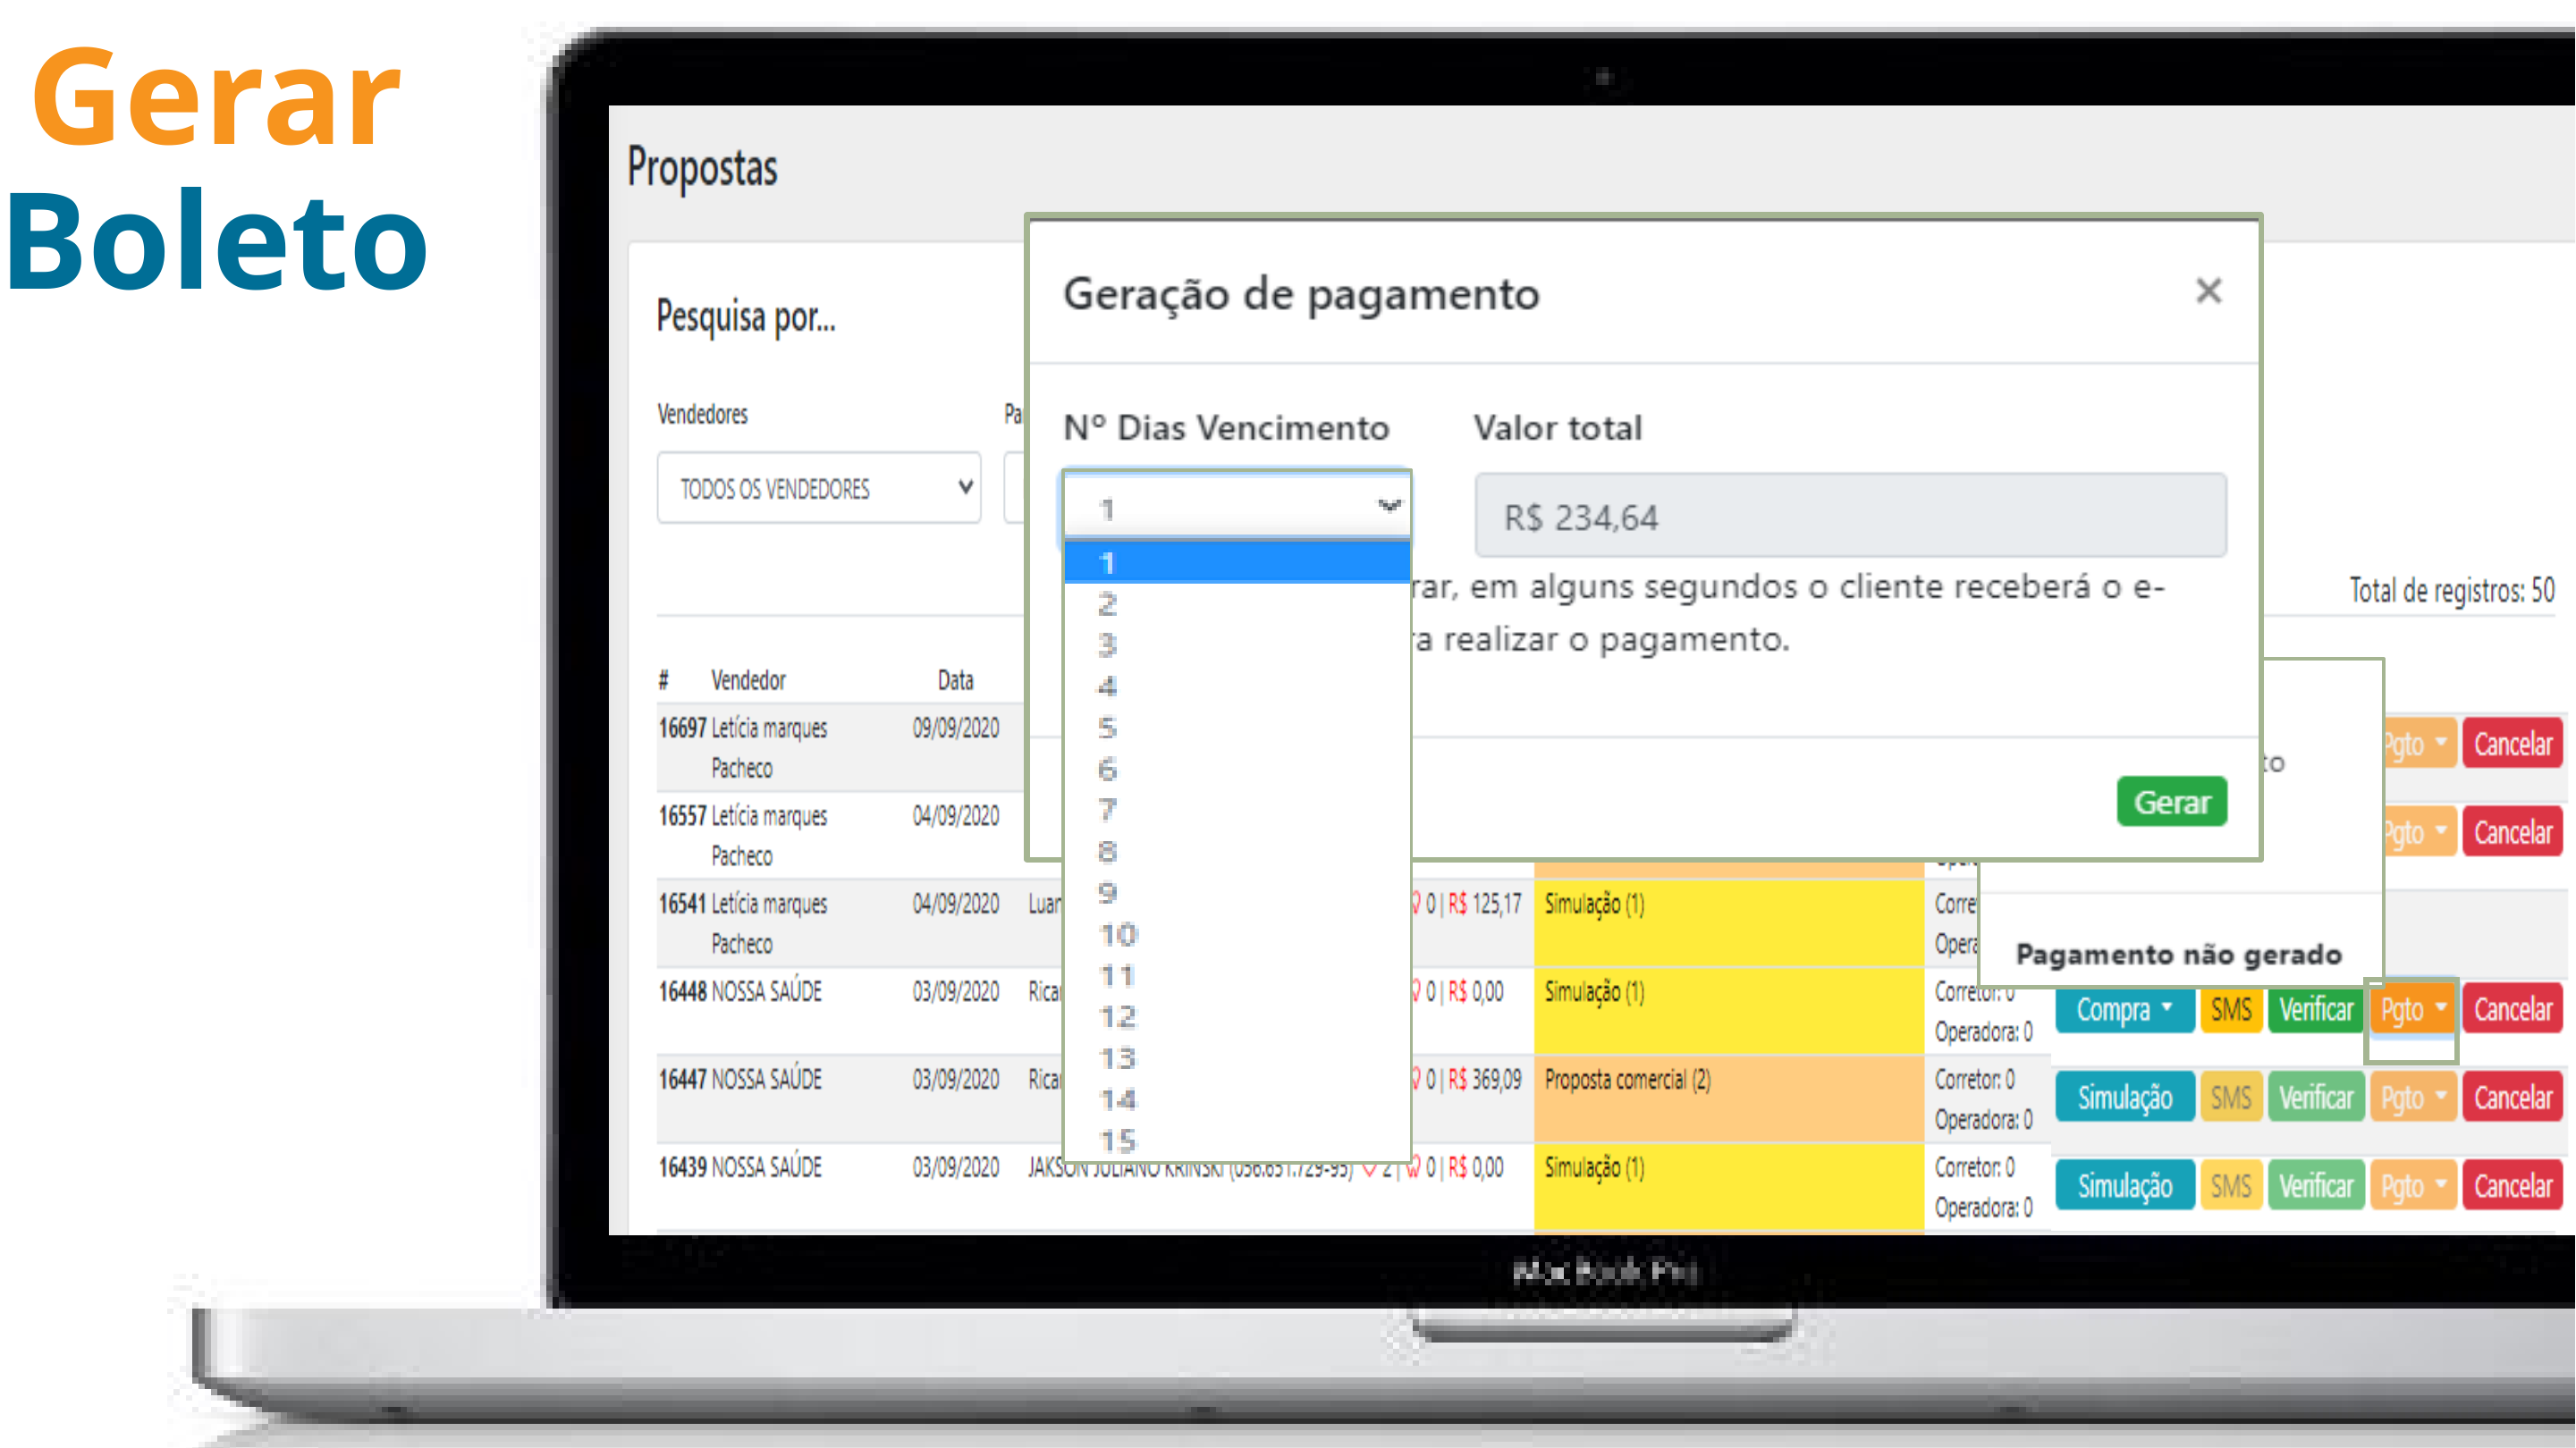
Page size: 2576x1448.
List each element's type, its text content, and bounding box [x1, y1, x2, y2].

picture [137, 21, 2576, 1448]
picture [137, 233, 144, 271]
text_box Gerar Boleto [0, 21, 137, 302]
